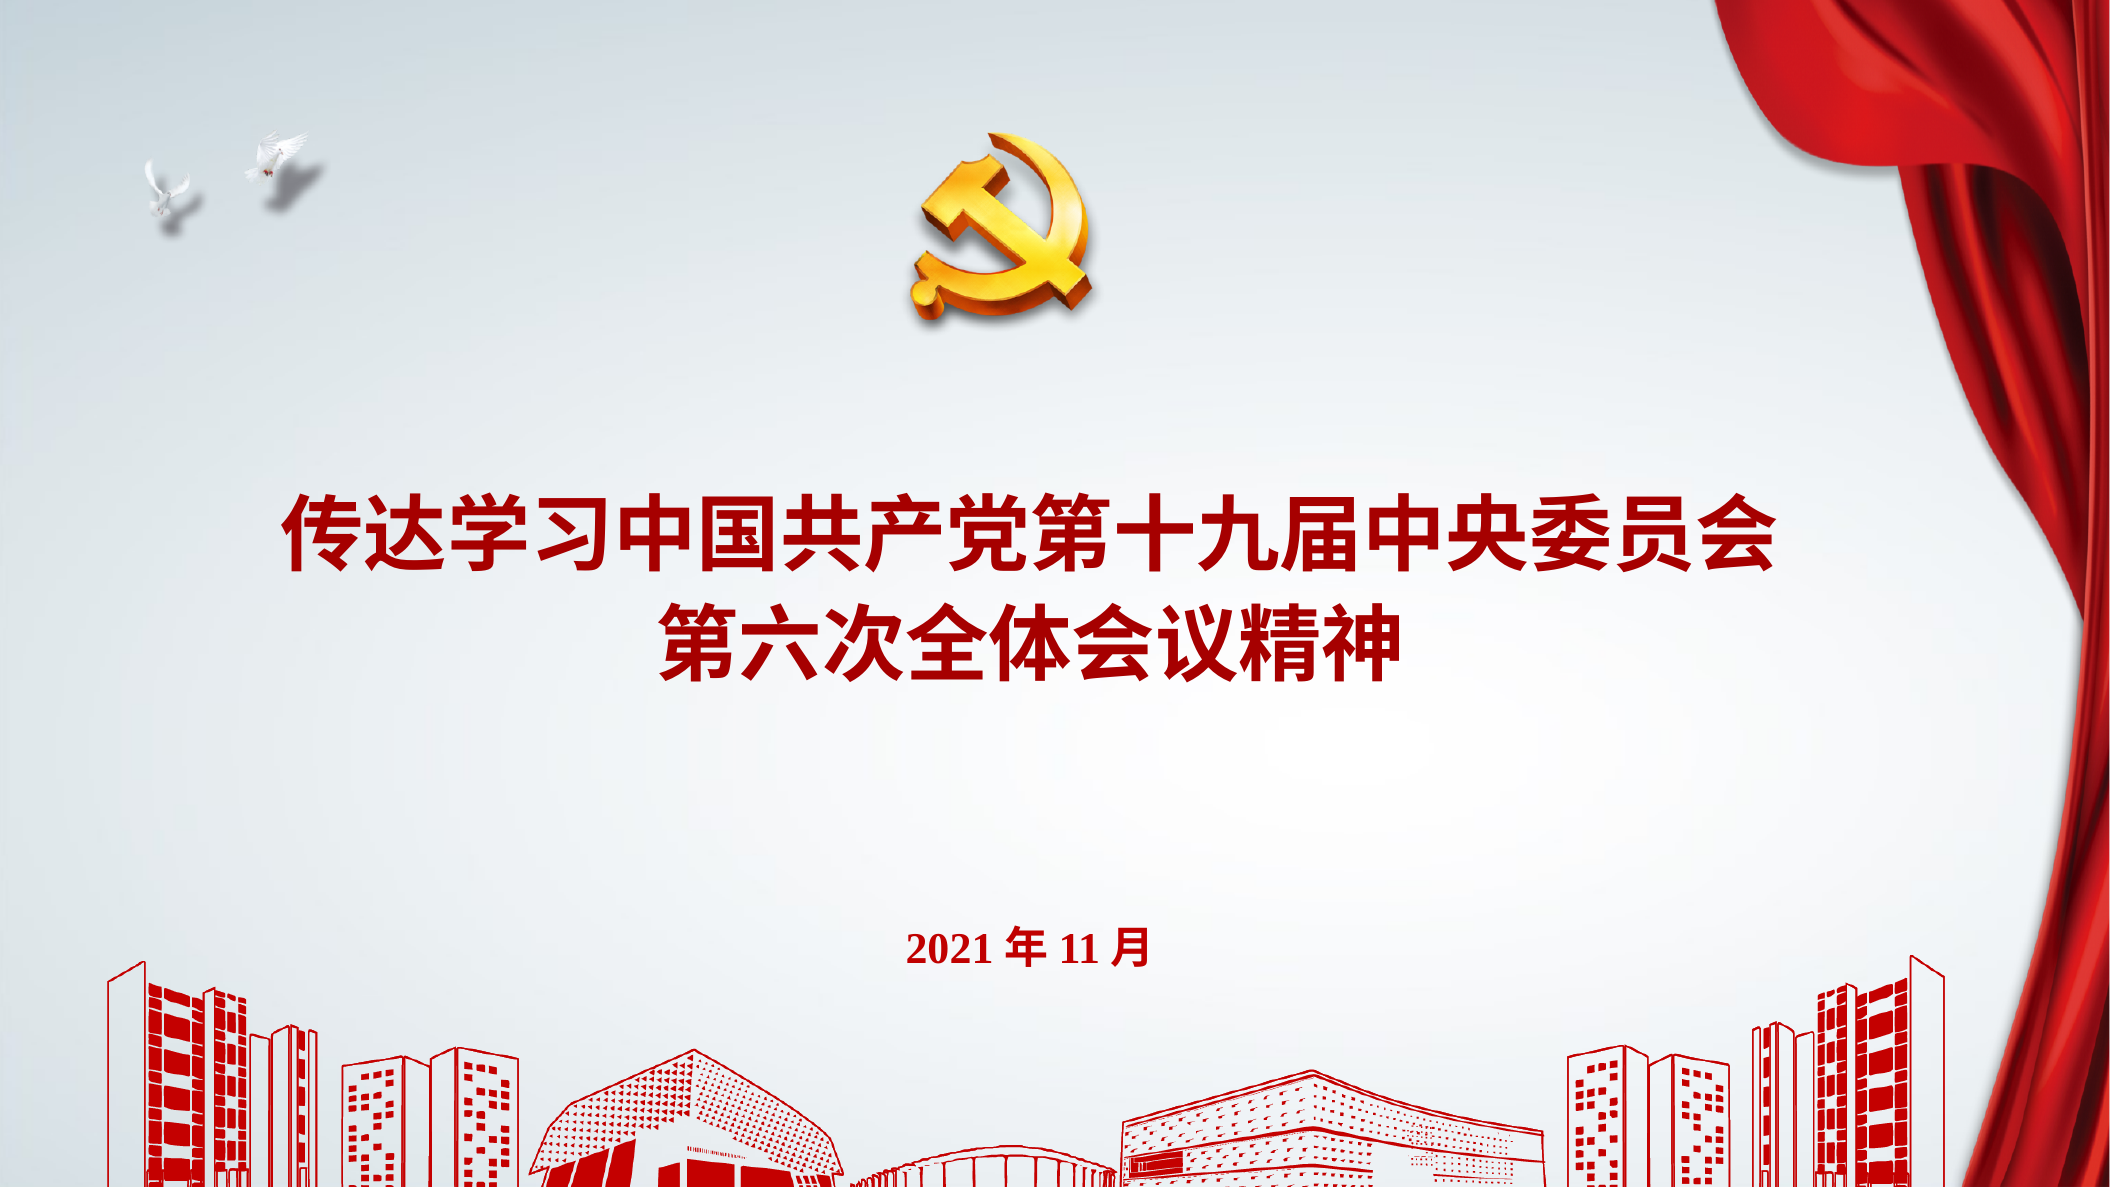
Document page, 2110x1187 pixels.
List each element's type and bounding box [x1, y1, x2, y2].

picture [0, 0, 2110, 1187]
text_box [53, 923, 1994, 1187]
